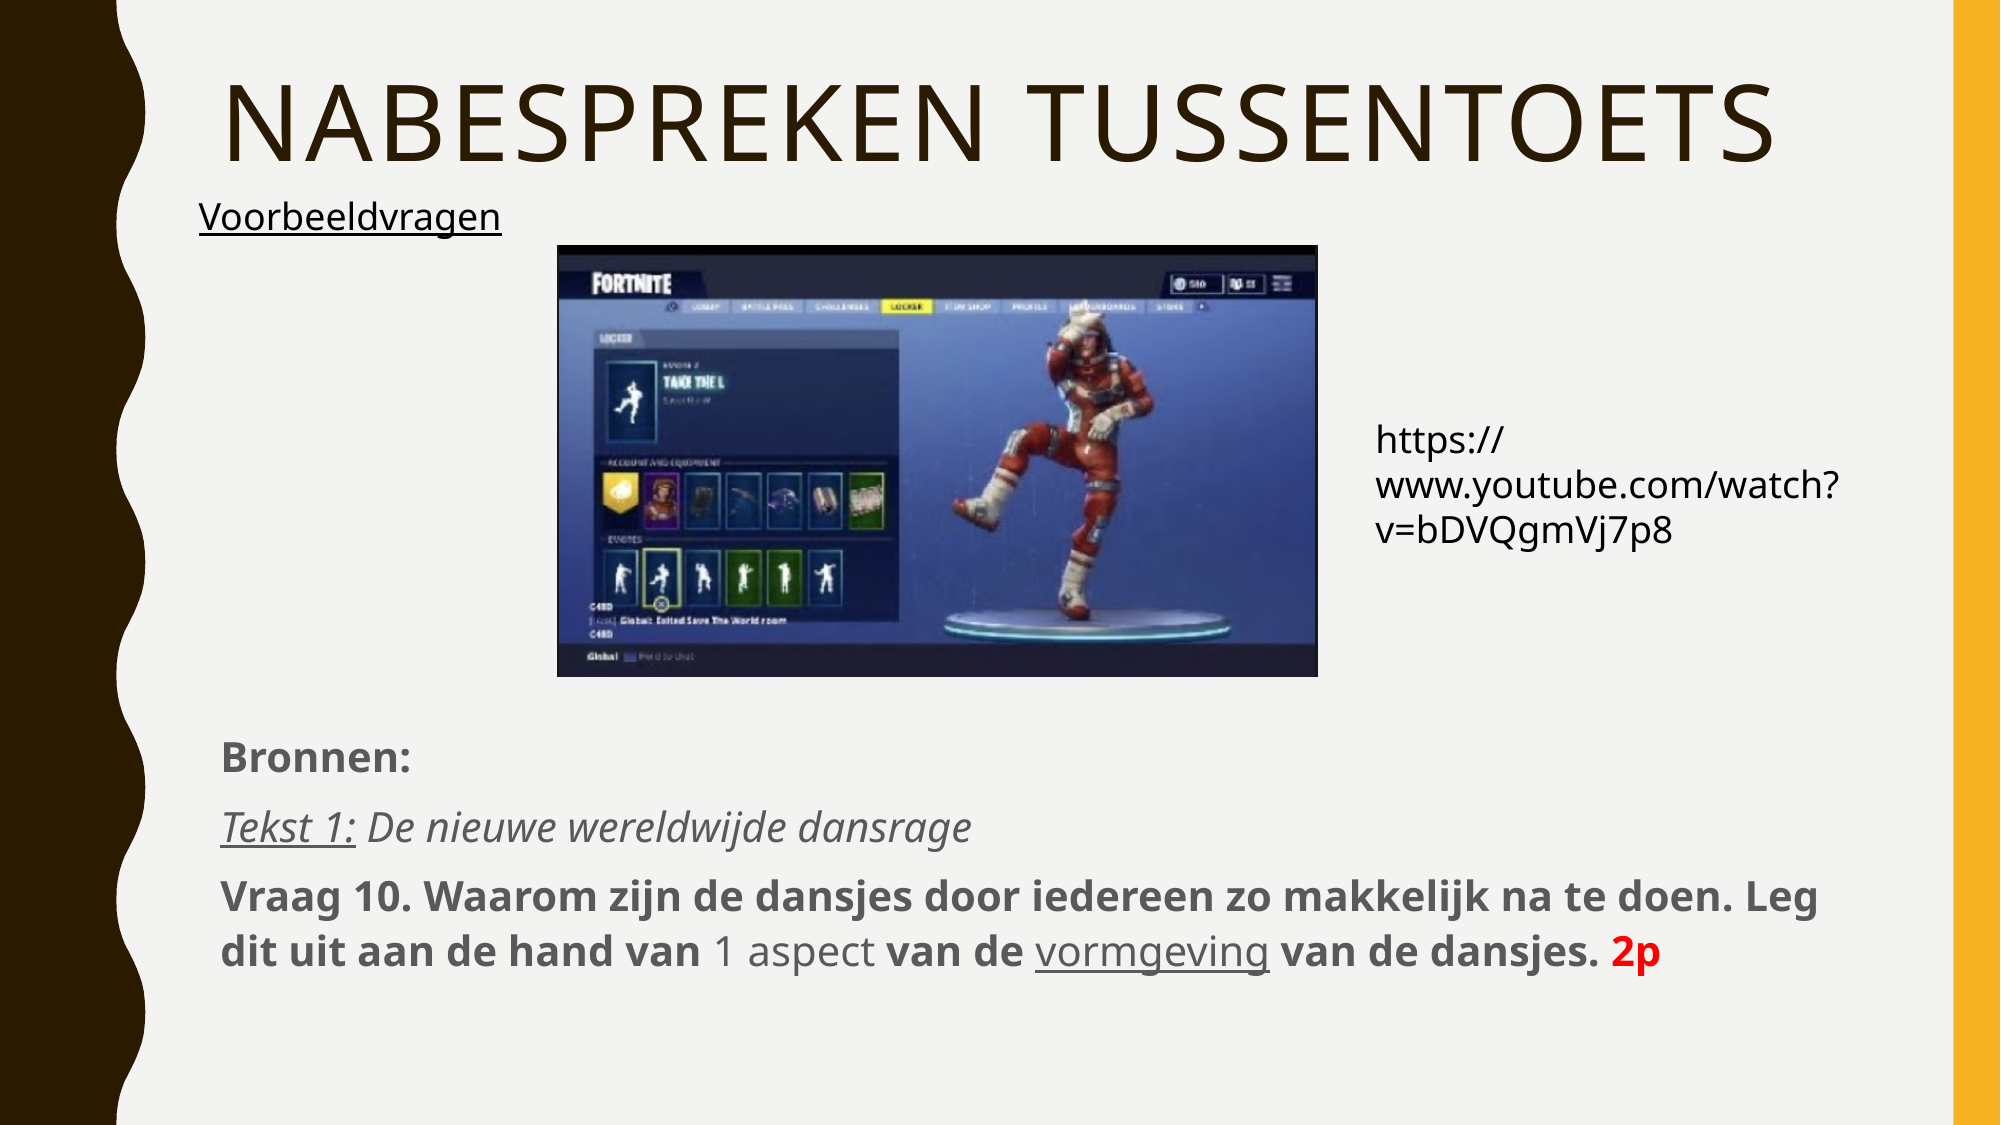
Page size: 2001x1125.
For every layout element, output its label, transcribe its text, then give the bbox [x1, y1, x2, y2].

picture [557, 245, 1318, 677]
text_box Voorbeeldvragen [183, 185, 517, 245]
text_box https://www.youtube.com/watch?v=bDVQgmVj7p8 [1360, 408, 1875, 558]
list Bronnen: Tekst 1: De nieuwe wereldwijde dansrage Vraag 10. Waarom zijn de dansjes door iedereen zo makkelijk na te doen. Leg dit uit aan de hand van 1 aspect van de vormgeving van de dansjes. 2p [205, 375, 1875, 1072]
title Nabespreken tussentoets [205, 62, 1875, 308]
